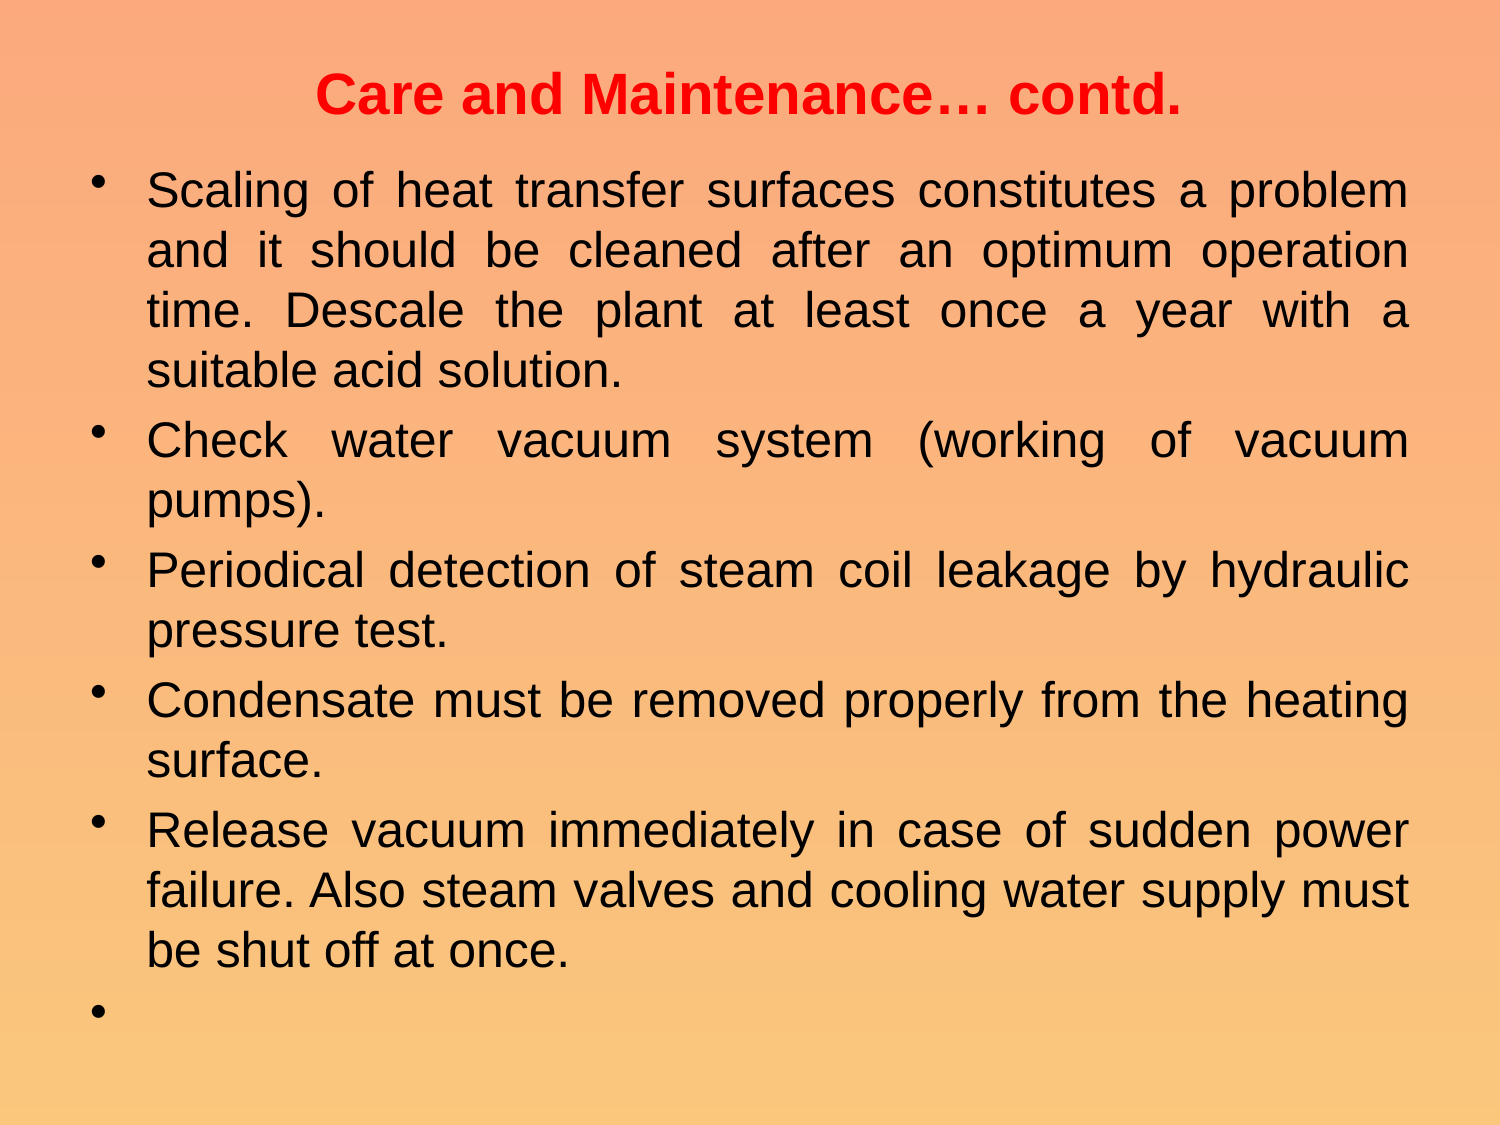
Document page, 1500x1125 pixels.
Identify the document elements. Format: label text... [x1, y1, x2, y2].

title Care and Maintenance… contd. [74, 44, 1426, 138]
list Scaling of heat transfer surfaces constitutes a problem and it should be cleaned after an optimum operation time. Descale the plant at least once a year with a suitable acid solution. Check water vacuum system (working of vacuum pumps). Periodical detection of steam coil leakage by hydraulic pressure test. Condensate must be removed properly from the heating surface. Release vacuum immediately in case of sudden power failure. Also steam valves and cooling water supply must be shut off at once. [74, 149, 1426, 1006]
